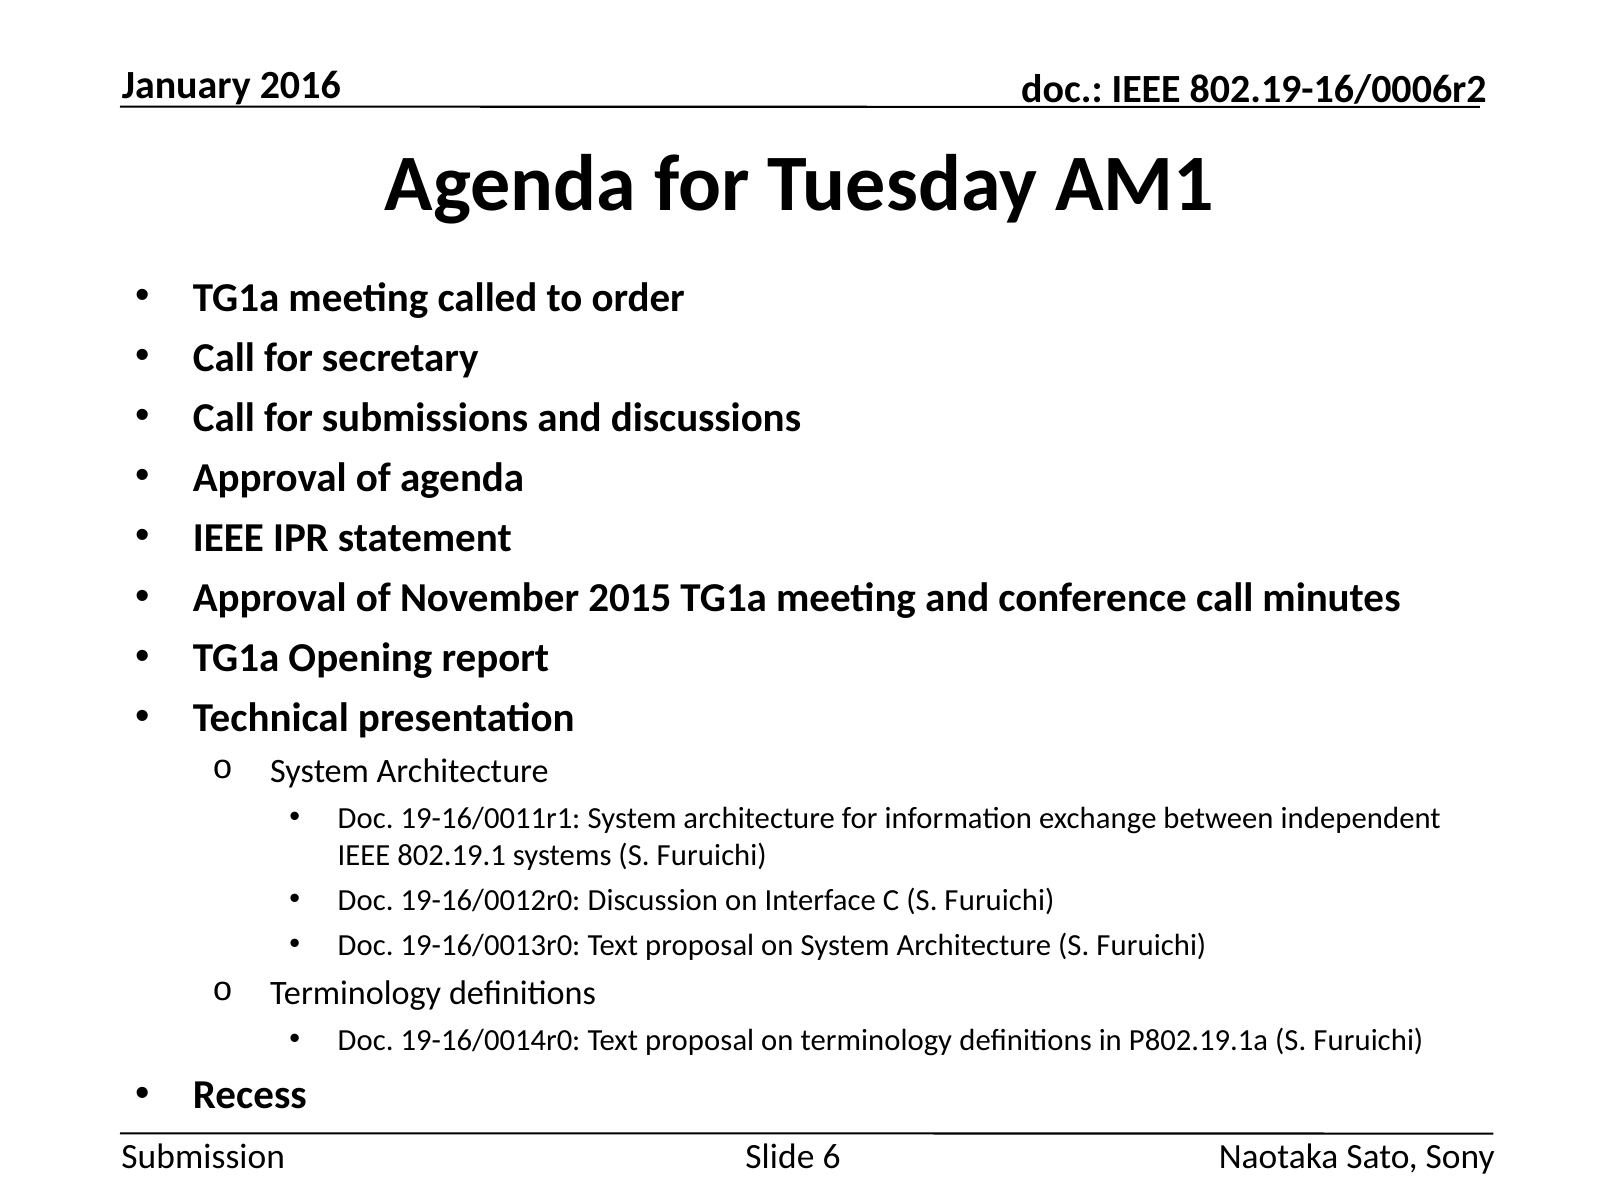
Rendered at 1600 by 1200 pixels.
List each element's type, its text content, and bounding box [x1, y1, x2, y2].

title Agenda for Tuesday AM1 [119, 119, 1480, 238]
footer Naotaka Sato, Sony [937, 1132, 1495, 1174]
list TG1a meeting called to order Call for secretary Call for submissions and discussions Approval of agenda IEEE IPR statement Approval of November 2015 TG1a meeting and conference call minutes TG1a Opening report Technical presentation System Architecture Doc. 19-16/0011r1: System architecture for information exchange between independent IEEE 802.19.1 systems (S. Furuichi) Doc. 19-16/0012r0: Discussion on Interface C (S. Furuichi) Doc. 19-16/0013r0: Text proposal on System Architecture (S. Furuichi) Terminology definitions Doc. 19-16/0014r0: Text proposal on terminology definitions in P802.19.1a (S. Furuichi) Recess [119, 262, 1480, 1126]
slide_number Slide 6 [733, 1132, 854, 1197]
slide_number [121, 58, 451, 107]
